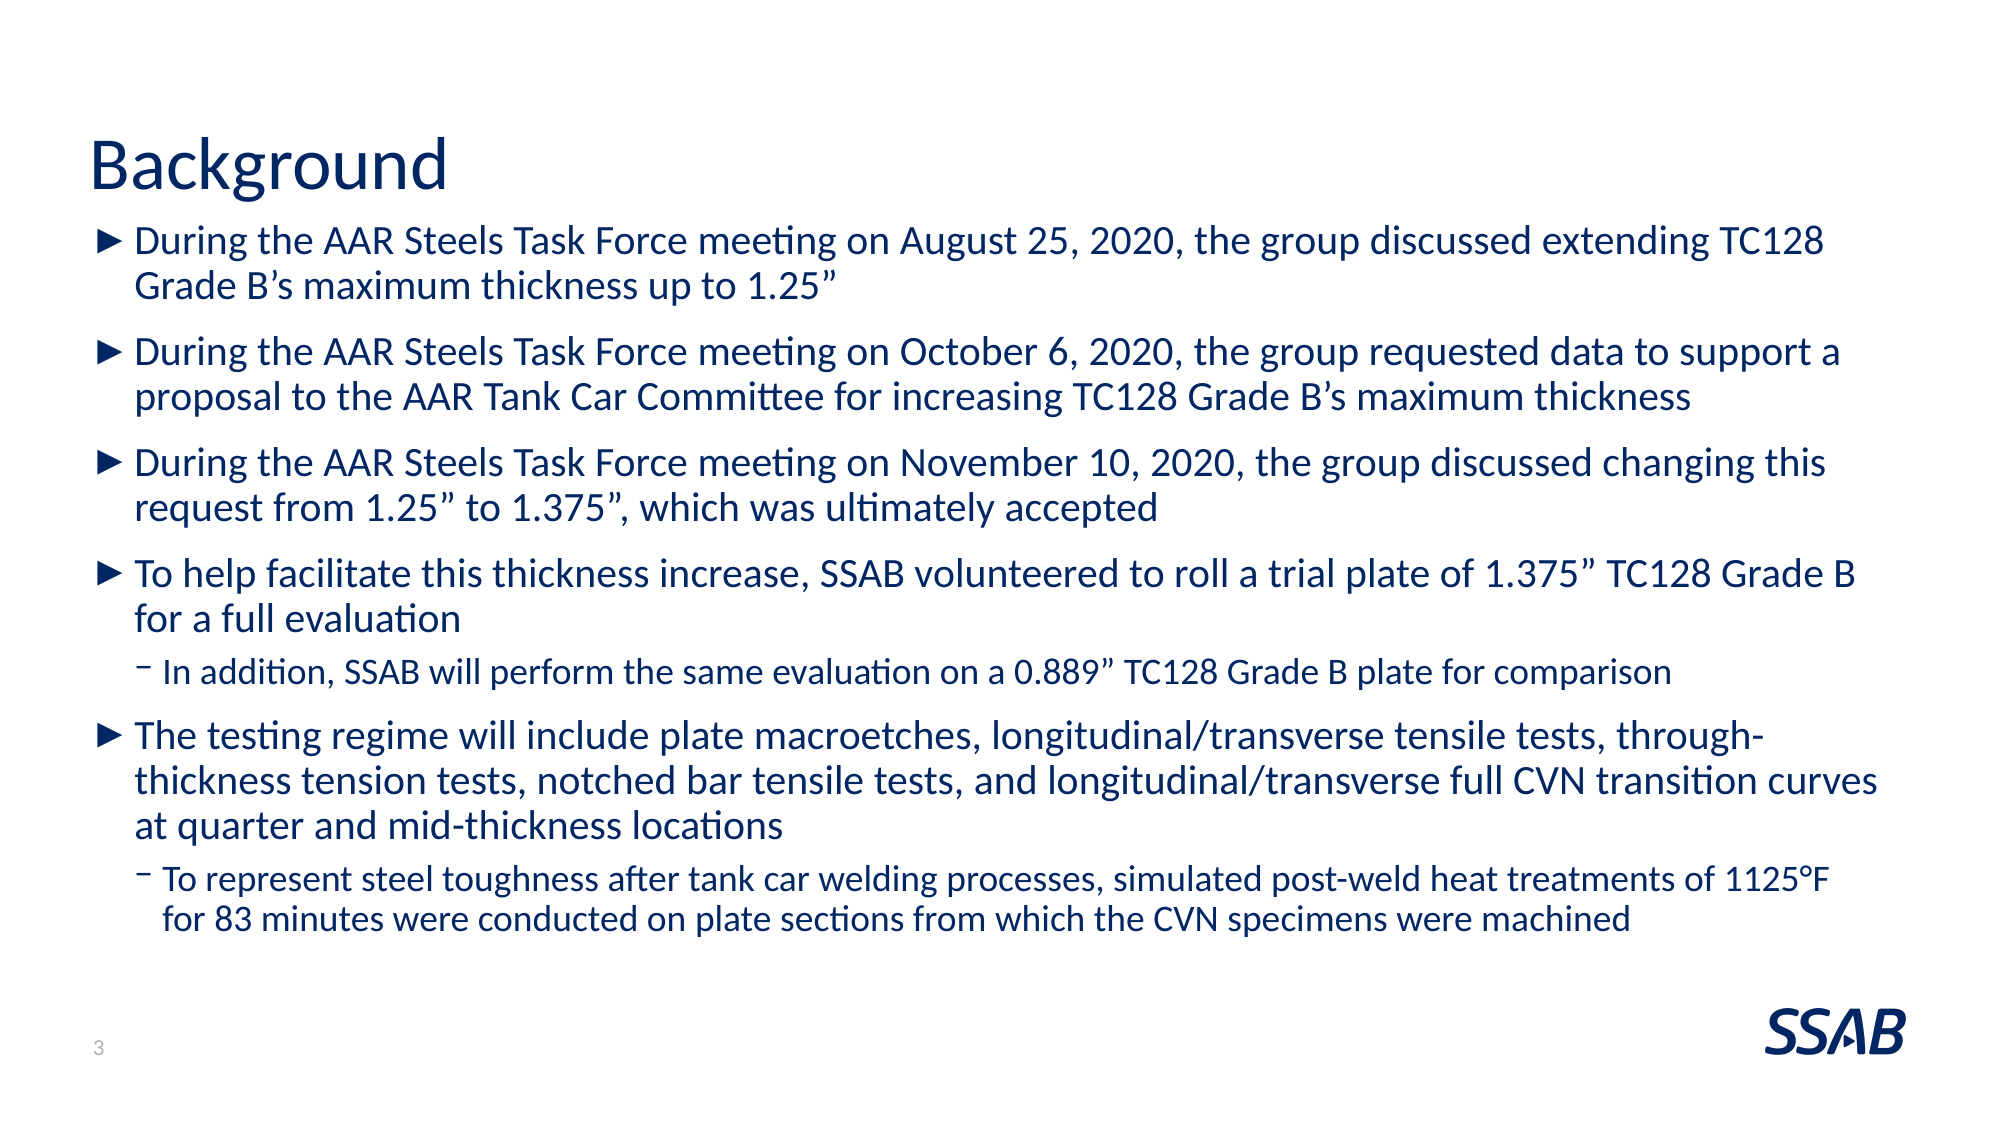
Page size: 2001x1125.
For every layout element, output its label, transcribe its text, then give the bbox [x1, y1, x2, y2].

picture [1765, 1008, 1906, 1055]
slide_number 3 [77, 1022, 169, 1069]
list During the AAR Steels Task Force meeting on August 25, 2020, the group discussed extending TC128 Grade B’s maximum thickness up to 1.25” During the AAR Steels Task Force meeting on October 6, 2020, the group requested data to support a proposal to the AAR Tank Car Committee for increasing TC128 Grade B’s maximum thickness During the AAR Steels Task Force meeting on November 10, 2020, the group discussed changing this request from 1.25” to 1.375”, which was ultimately accepted To help facilitate this thickness increase, SSAB volunteered to roll a trial plate of 1.375” TC128 Grade B for a full evaluation In addition, SSAB will perform the same evaluation on a 0.889” TC128 Grade B plate for comparison The testing regime will include plate macroetches, longitudinal/transverse tensile tests, through-thickness tension tests, notched bar tensile tests, and longitudinal/transverse full CVN transition curves at quarter and mid-thickness locations To represent steel toughness after tank car welding processes, simulated post-weld heat treatments of 1125°F for 83 minutes were conducted on plate sections from which the CVN specimens were machined [74, 211, 1898, 1023]
title Background [74, 52, 1898, 211]
